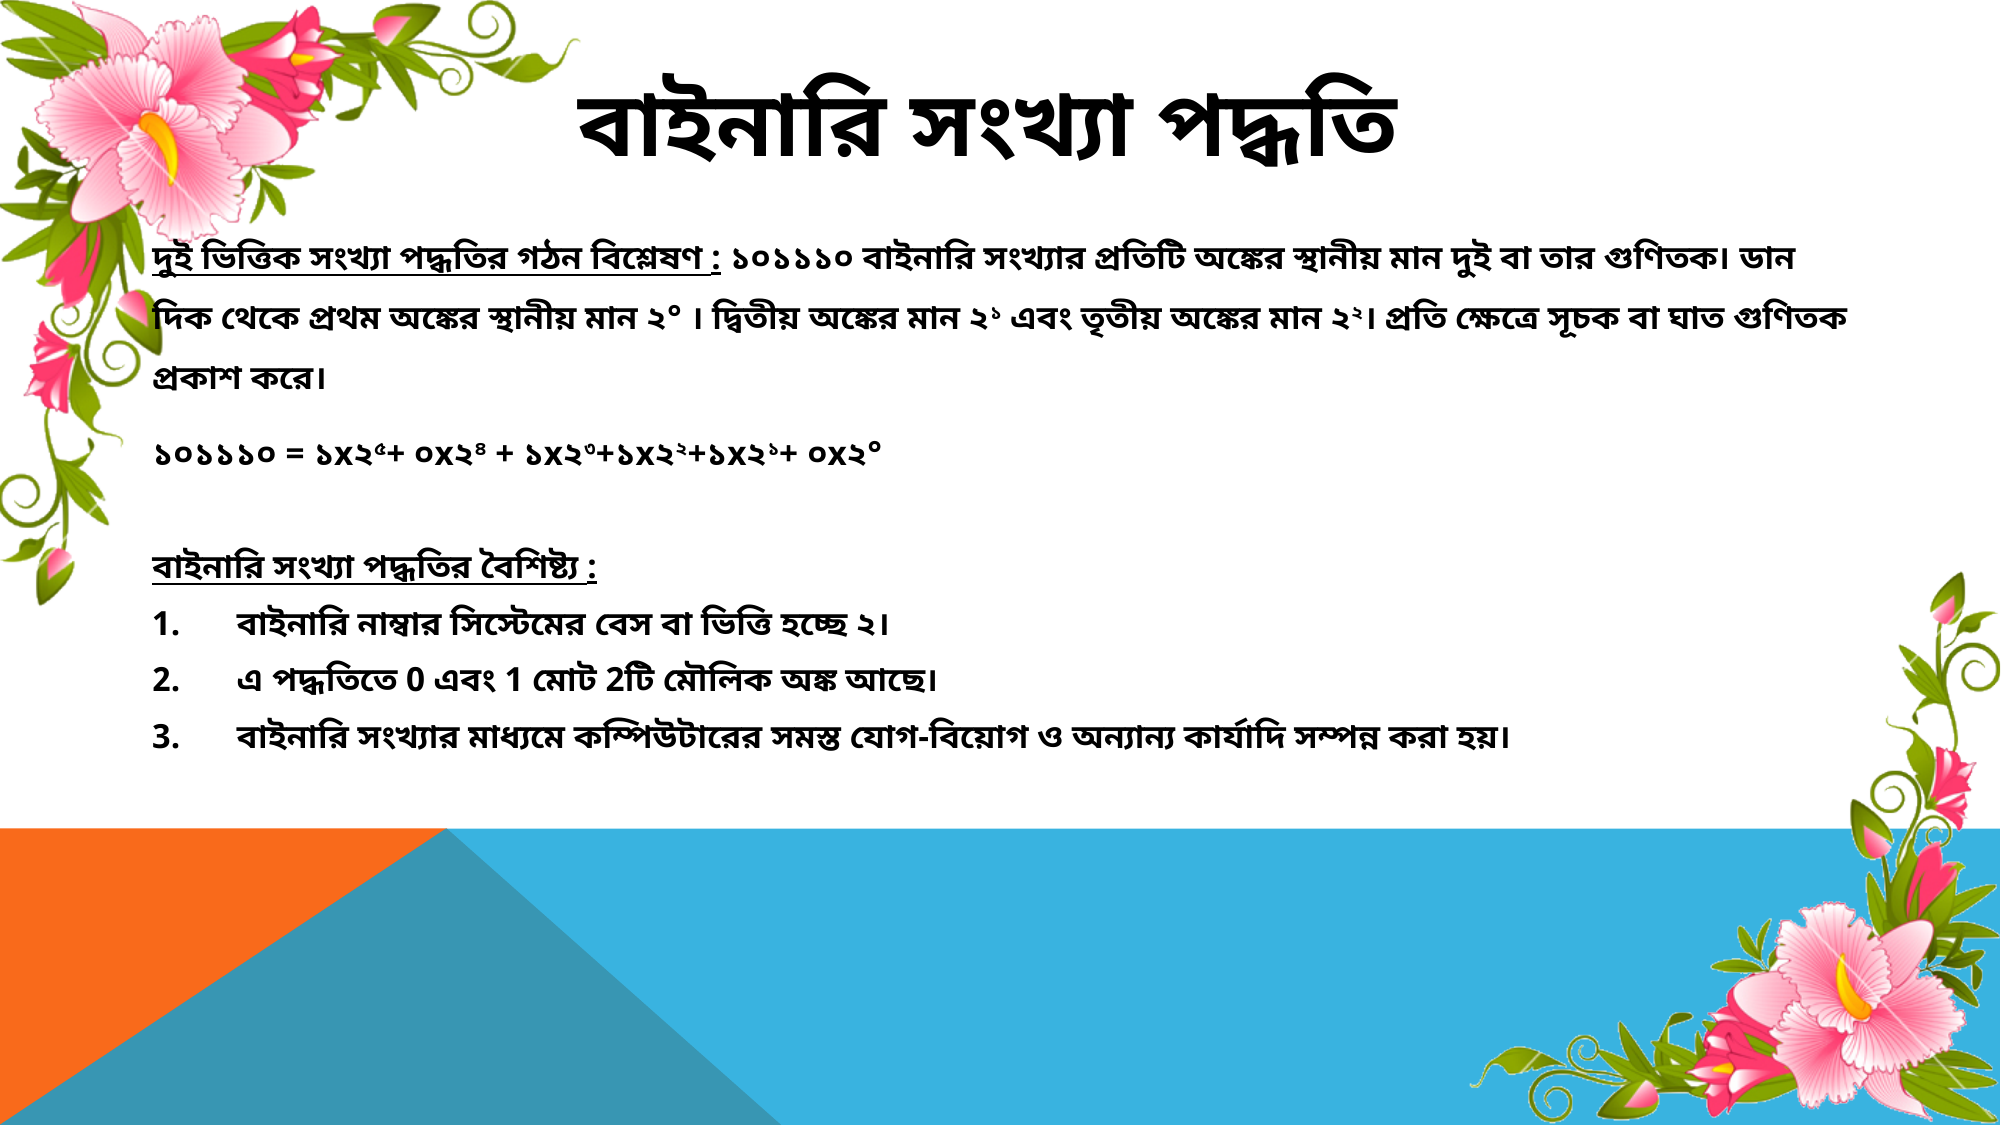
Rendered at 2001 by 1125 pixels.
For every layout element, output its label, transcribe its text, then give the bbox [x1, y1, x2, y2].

list দুই ভিত্তিক সংখ্যা পদ্ধতির গঠন বিশ্লেষণ : ১০১১১০ বাইনারি সংখ্যার প্রতিটি অঙ্কের স্থানীয় মান দুই বা তার গুণিতক। ডান দিক থেকে প্রথম অঙ্কের স্থানীয় মান ২° । দ্বিতীয় অঙ্কের মান ২১ এবং তৃতীয় অঙ্কের মান ২২। প্রতি ক্ষেত্রে সূচক বা ঘাত গুণিতক প্রকাশ করে। ১০১১১০ = ১x২৫+ ০x২৪ + ১x২৩+১x২২+১x২১+ ০x২° বাইনারি সংখ্যা পদ্ধতির বৈশিষ্ট্য : বাইনারি নাম্বার সিস্টেমের বেস বা ভিত্তি হচ্ছে ২। এ পদ্ধতিতে 0 এবং 1 মোট 2টি মৌলিক অঙ্ক আছে। বাইনারি সংখ্যার মাধ্যমে কম্পিউটারের সমস্ত যোগ-বিয়োগ ও অন্যান্য কার্যাদি সম্পন্ন করা হয়। [137, 208, 1863, 1031]
picture [1463, 563, 2001, 1125]
title বাইনারি সংখ্যা পদ্ধতি [511, 30, 1489, 208]
picture [0, 0, 587, 614]
